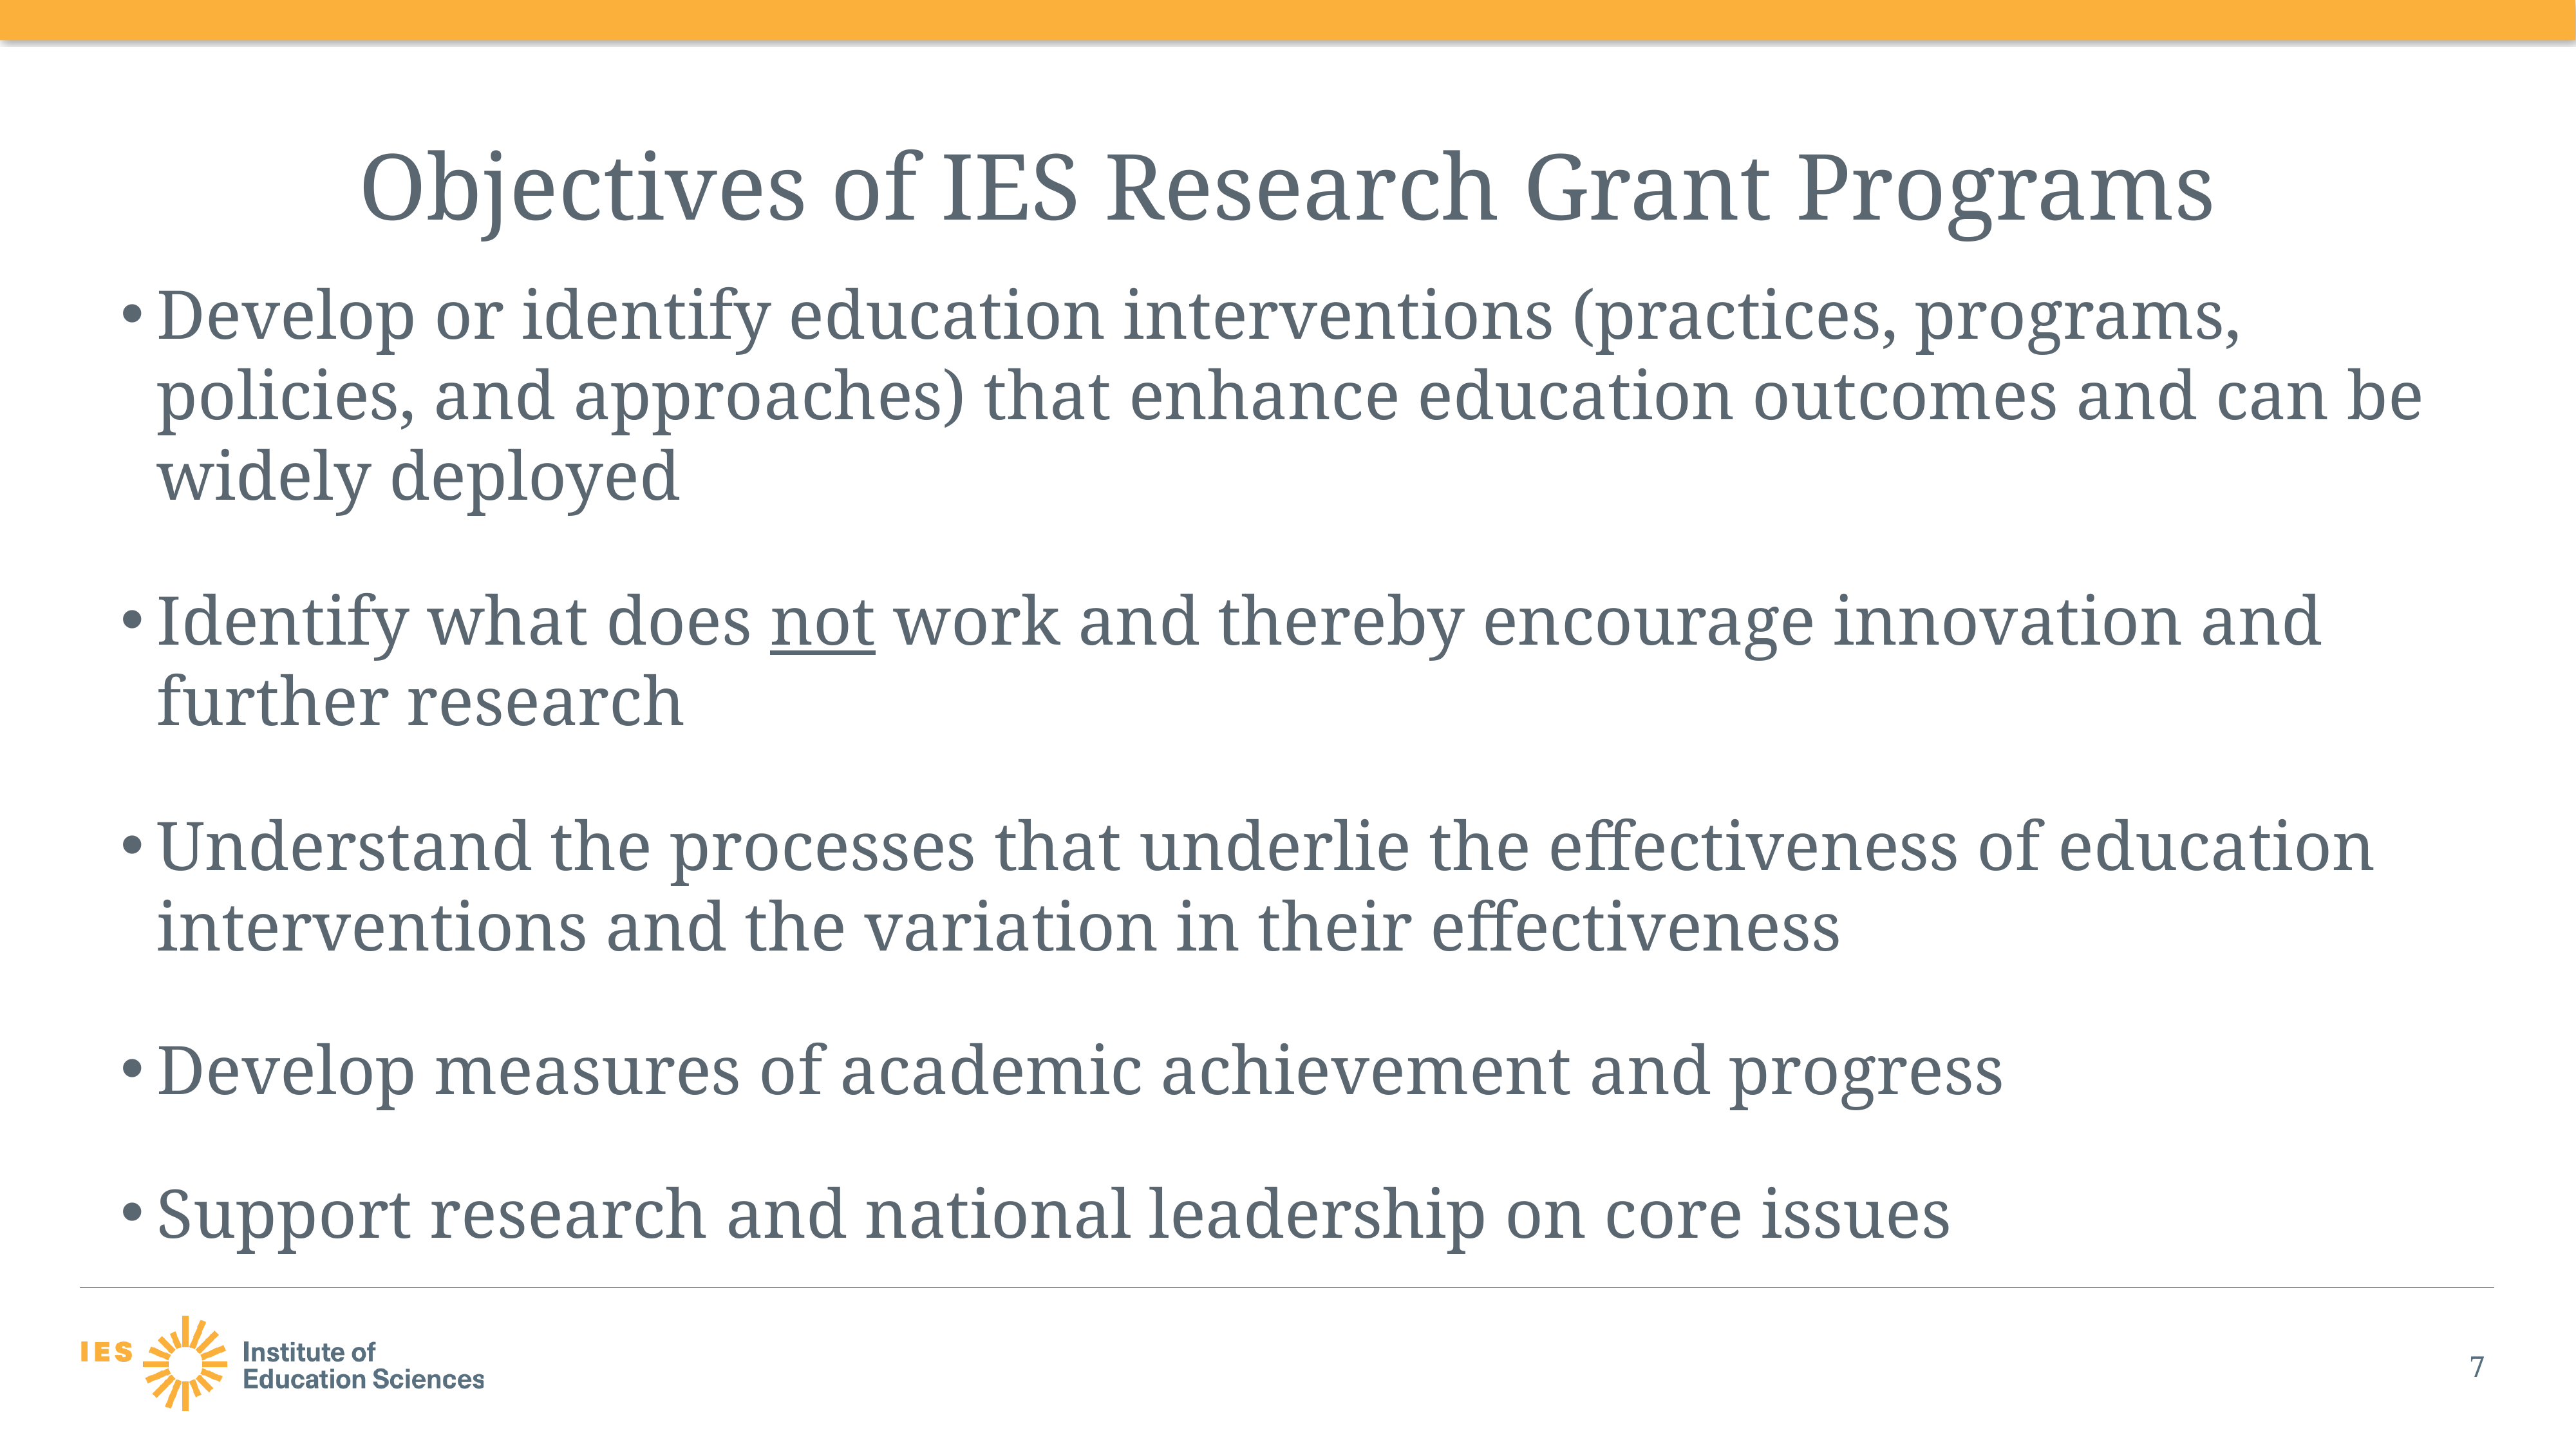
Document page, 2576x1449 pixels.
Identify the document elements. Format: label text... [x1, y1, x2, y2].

slide_number 7 [2394, 1329, 2496, 1407]
list Develop or identify education interventions (practices, programs, policies, and approaches) that enhance education outcomes and can be widely deployed Identify what does not work and thereby encourage innovation and further research Understand the processes that underlie the effectiveness of education interventions and the variation in their effectiveness Develop measures of academic achievement and progress Support research and national leadership on core issues [120, 272, 2455, 1294]
title Objectives of IES Research Grant Programs [120, 129, 2455, 258]
